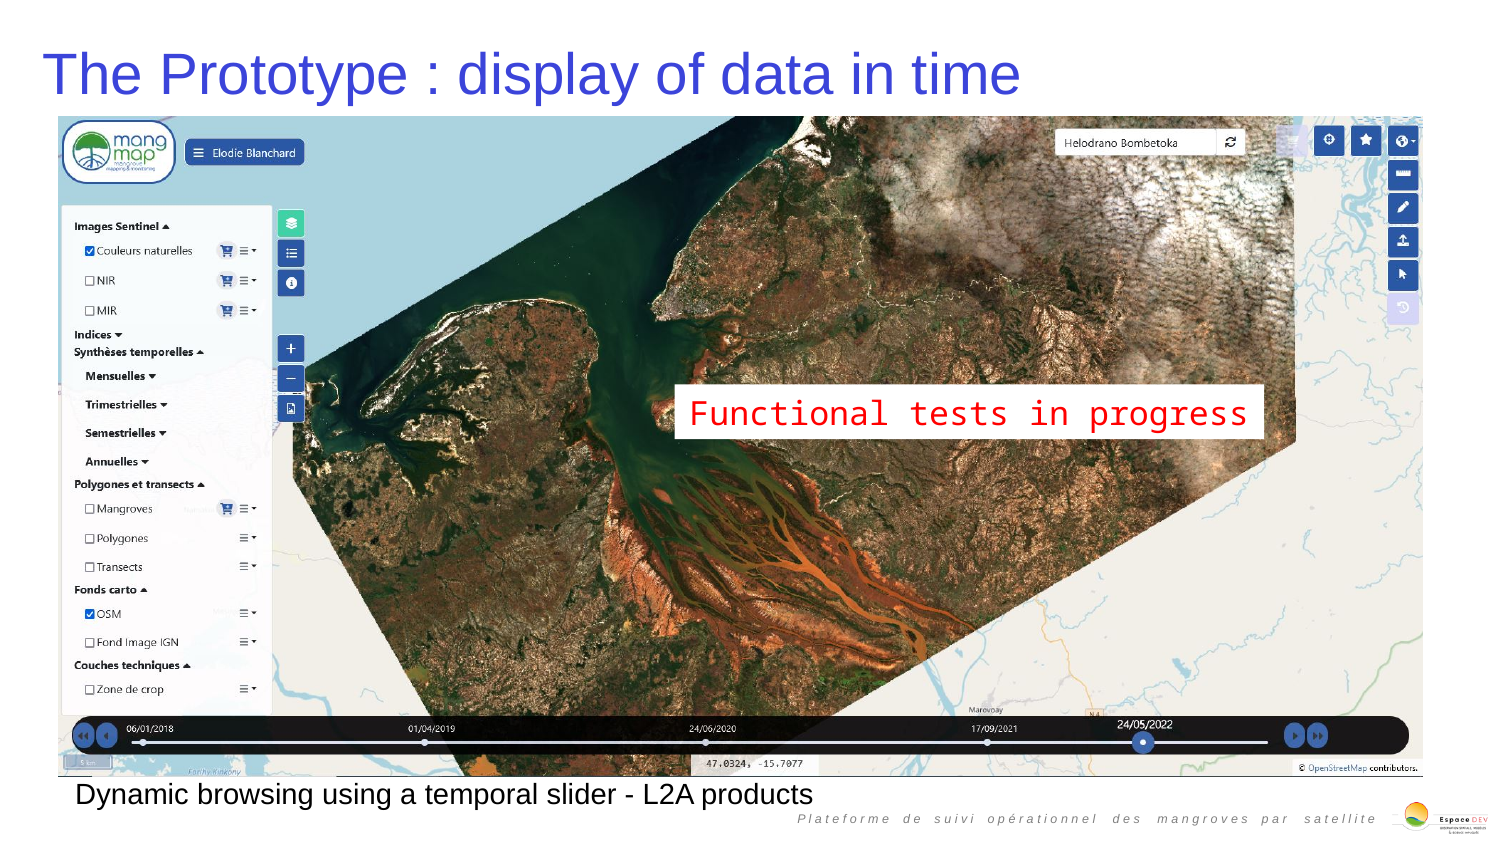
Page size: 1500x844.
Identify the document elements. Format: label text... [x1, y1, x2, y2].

text_box The Prototype : display of data in time [37, 29, 1465, 112]
picture [58, 116, 1424, 777]
text_box Dynamic browsing using a temporal slider - L2A products [60, 786, 830, 818]
picture [1392, 802, 1488, 834]
